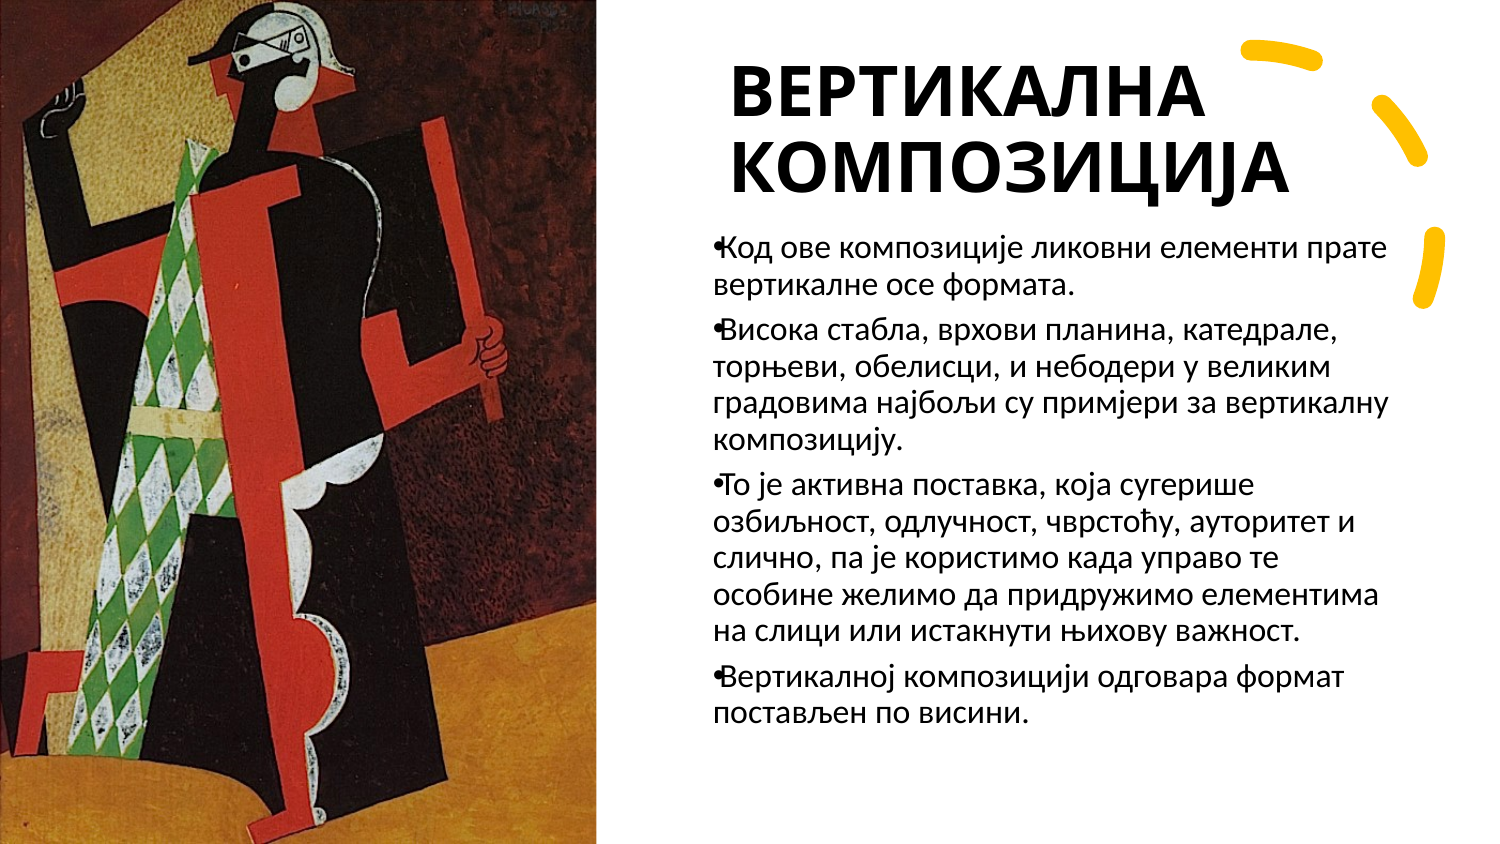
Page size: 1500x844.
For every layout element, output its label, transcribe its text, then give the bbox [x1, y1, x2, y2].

picture [0, 0, 597, 844]
title ВЕРТИКАЛНА КОМПОЗИЦИЈА [716, 50, 1421, 214]
text_box [597, 0, 1500, 844]
list Код ове композиције ликовни елементи прате вертикалне осе формата. Висока стабла, врхови планина, катедрале, торњеви, обелисци, и небодери у великим градовима најбољи су примјери за вертикалну композицију. То је активна поставка, која сугерише озбиљност, одлучност, чврстоћу, ауторитет и слично, па је користимо када управо те особине желимо да придружимо елементима на слици или истакнути њихову важност. Вертикалној композицији одговара формат постављен по висини. [701, 223, 1406, 759]
text_box [1250, 162, 1436, 333]
